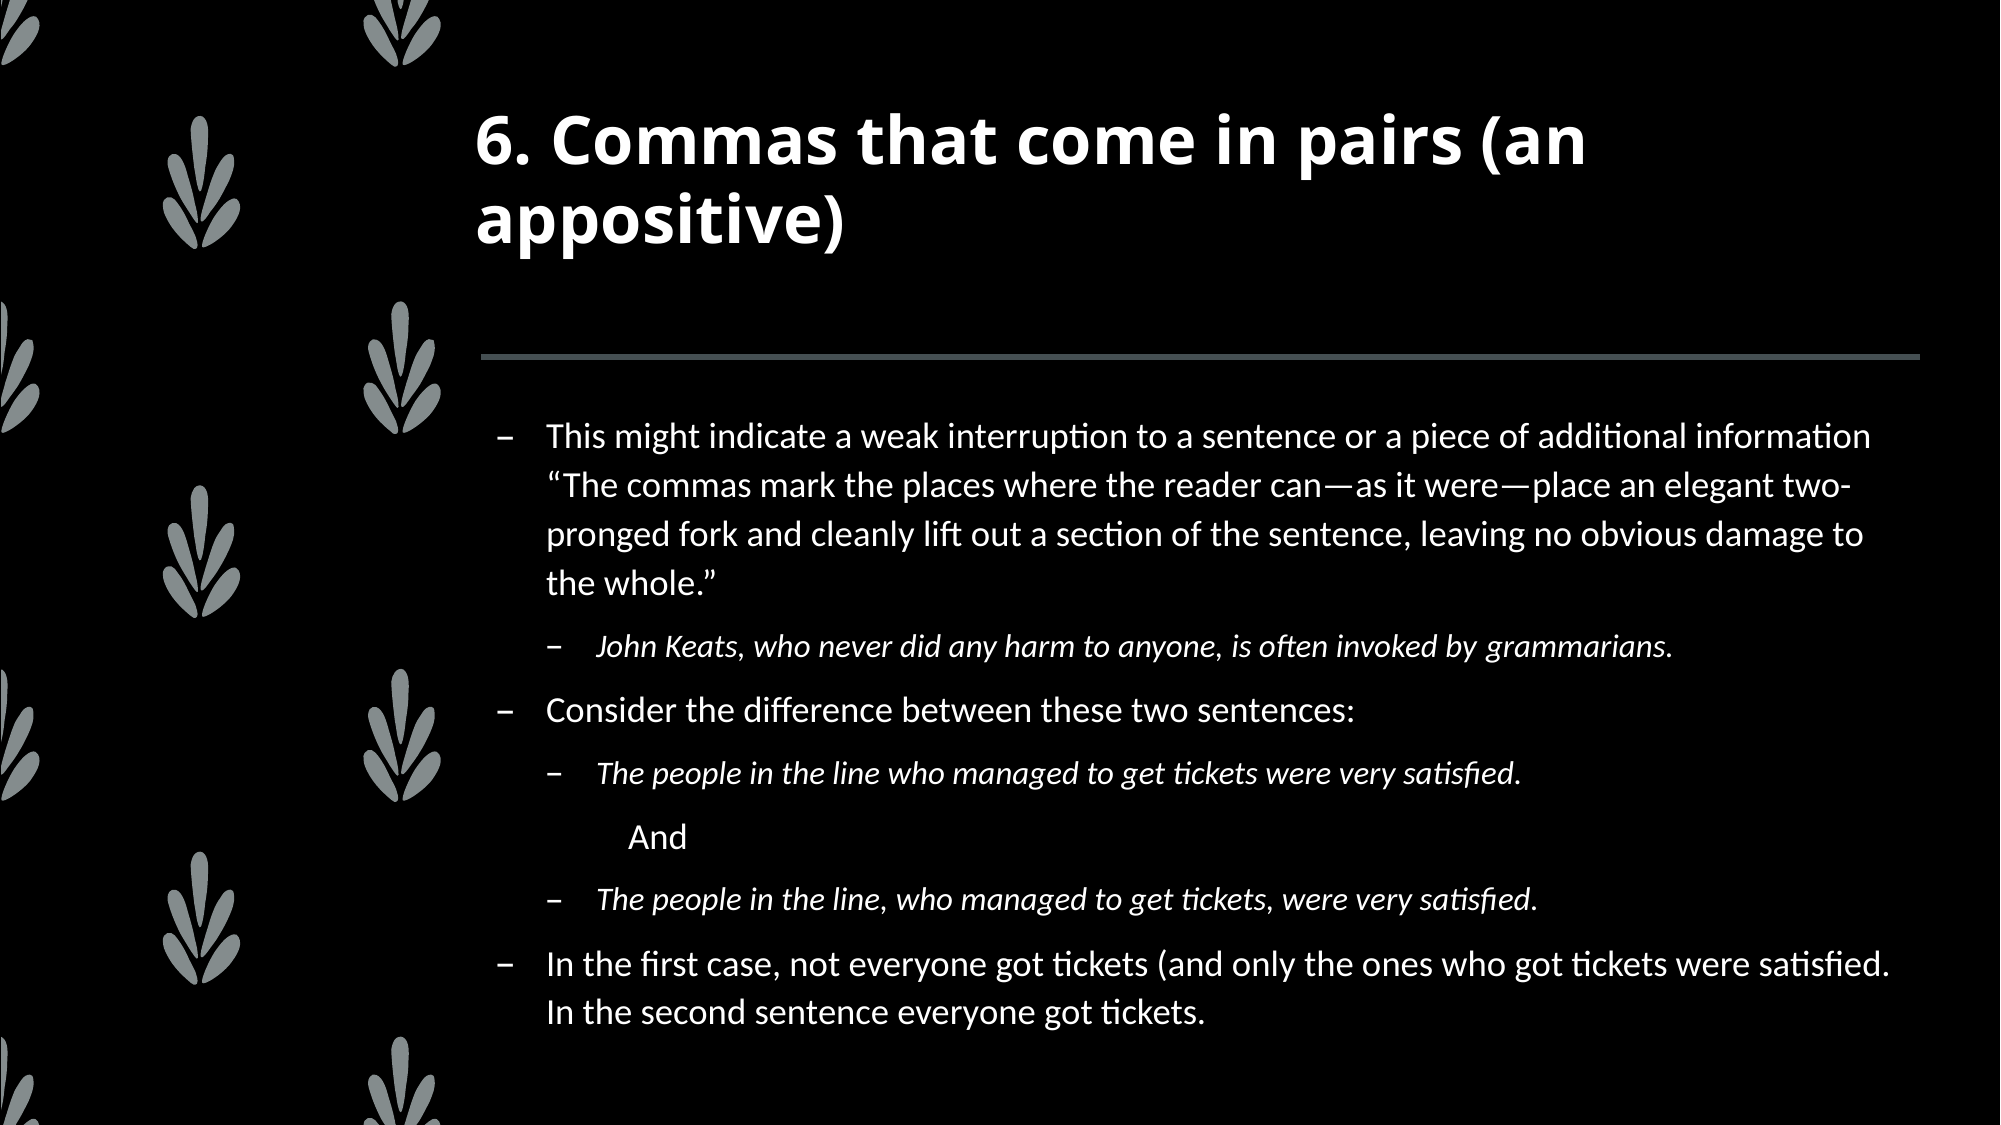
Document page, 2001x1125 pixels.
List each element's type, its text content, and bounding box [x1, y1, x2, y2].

list This might indicate a weak interruption to a sentence or a piece of additional information “The commas mark the places where the reader can—as it were—place an elegant two-pronged fork and cleanly lift out a section of the sentence, leaving no obvious damage to the whole.” John Keats, who never did any harm to anyone, is often invoked by grammarians. Consider the difference between these two sentences: The people in the line who managed to get tickets were very satisfied. And The people in the line, who managed to get tickets, were very satisfied. In the first case, not everyone got tickets (and only the ones who got tickets were satisfied. In the second sentence everyone got tickets. [481, 399, 1920, 1043]
title 6. Commas that come in pairs (an appositive) [460, 93, 1920, 350]
